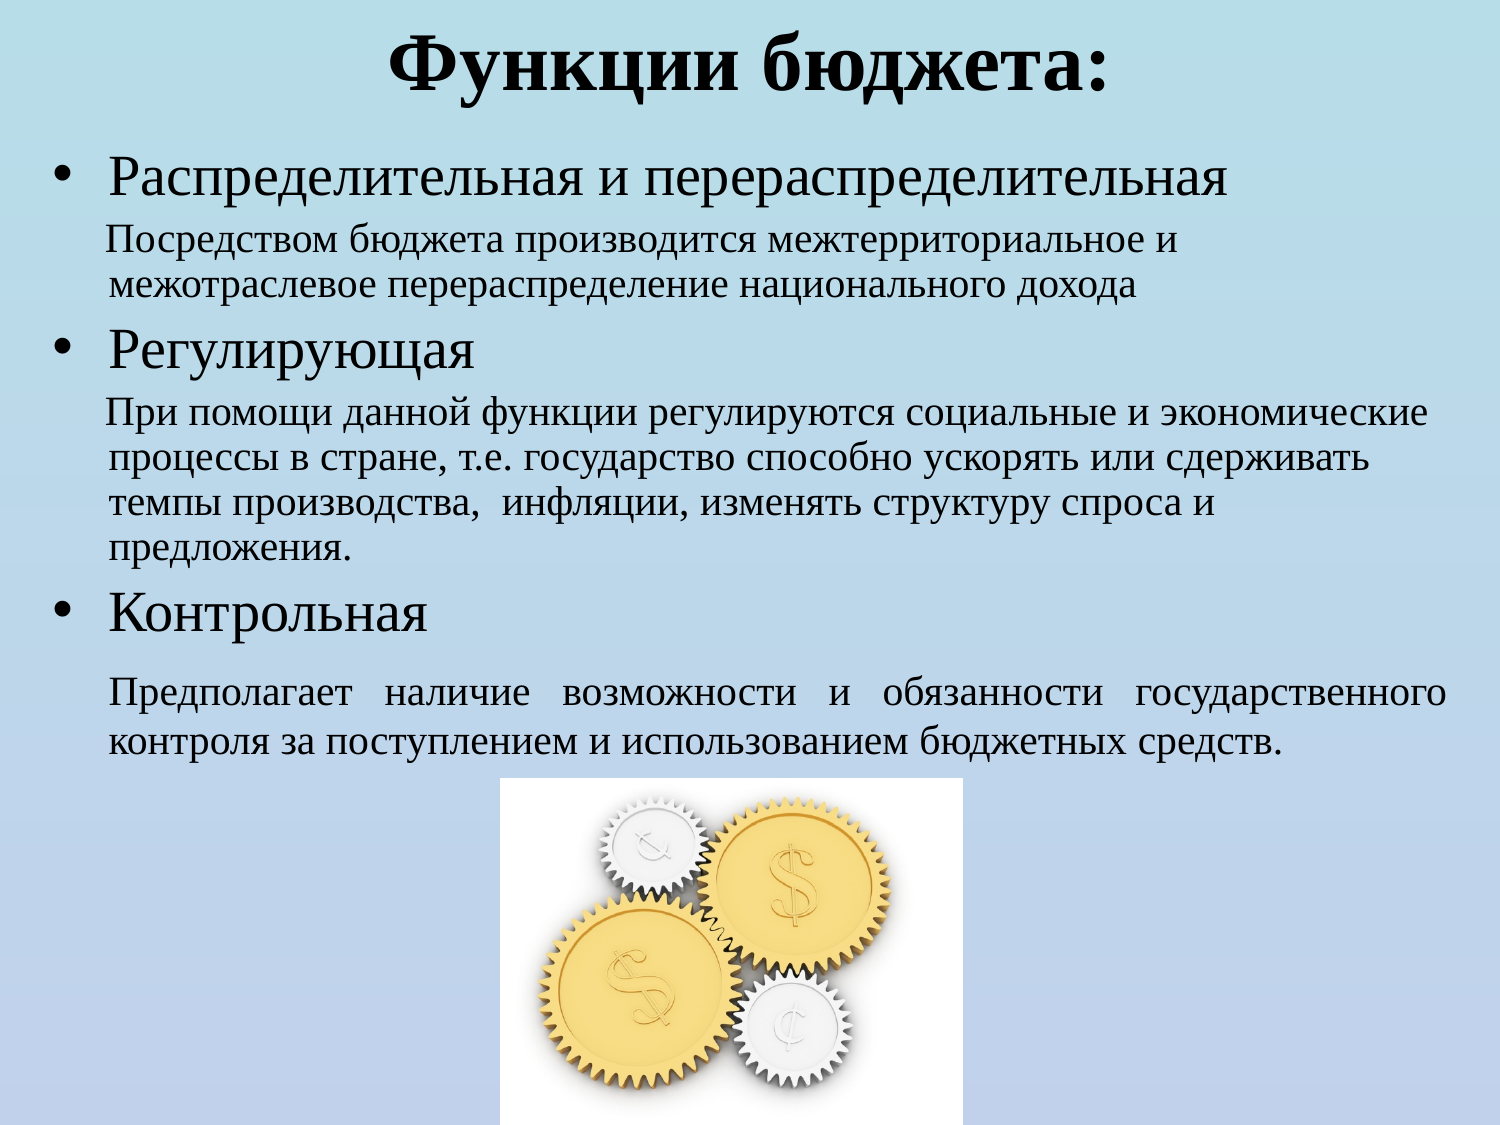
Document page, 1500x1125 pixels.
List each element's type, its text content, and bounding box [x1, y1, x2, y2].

picture [499, 777, 963, 1125]
text_box Распределительная и перераспределительная Посредством бюджета производится межтерриториальное и межотраслевое перераспределение национального дохода Регулирующая При помощи данной функции регулируются социальные и экономические процессы в стране, т.е. государство способно ускорять или сдерживать темпы производства, инфляции, изменять структуру спроса и предложения. Контрольная Предполагает наличие возможности и обязанности государственного контроля за поступлением и использованием бюджетных средств. [37, 137, 1463, 882]
text_box Функции бюджета: [74, 0, 1425, 137]
